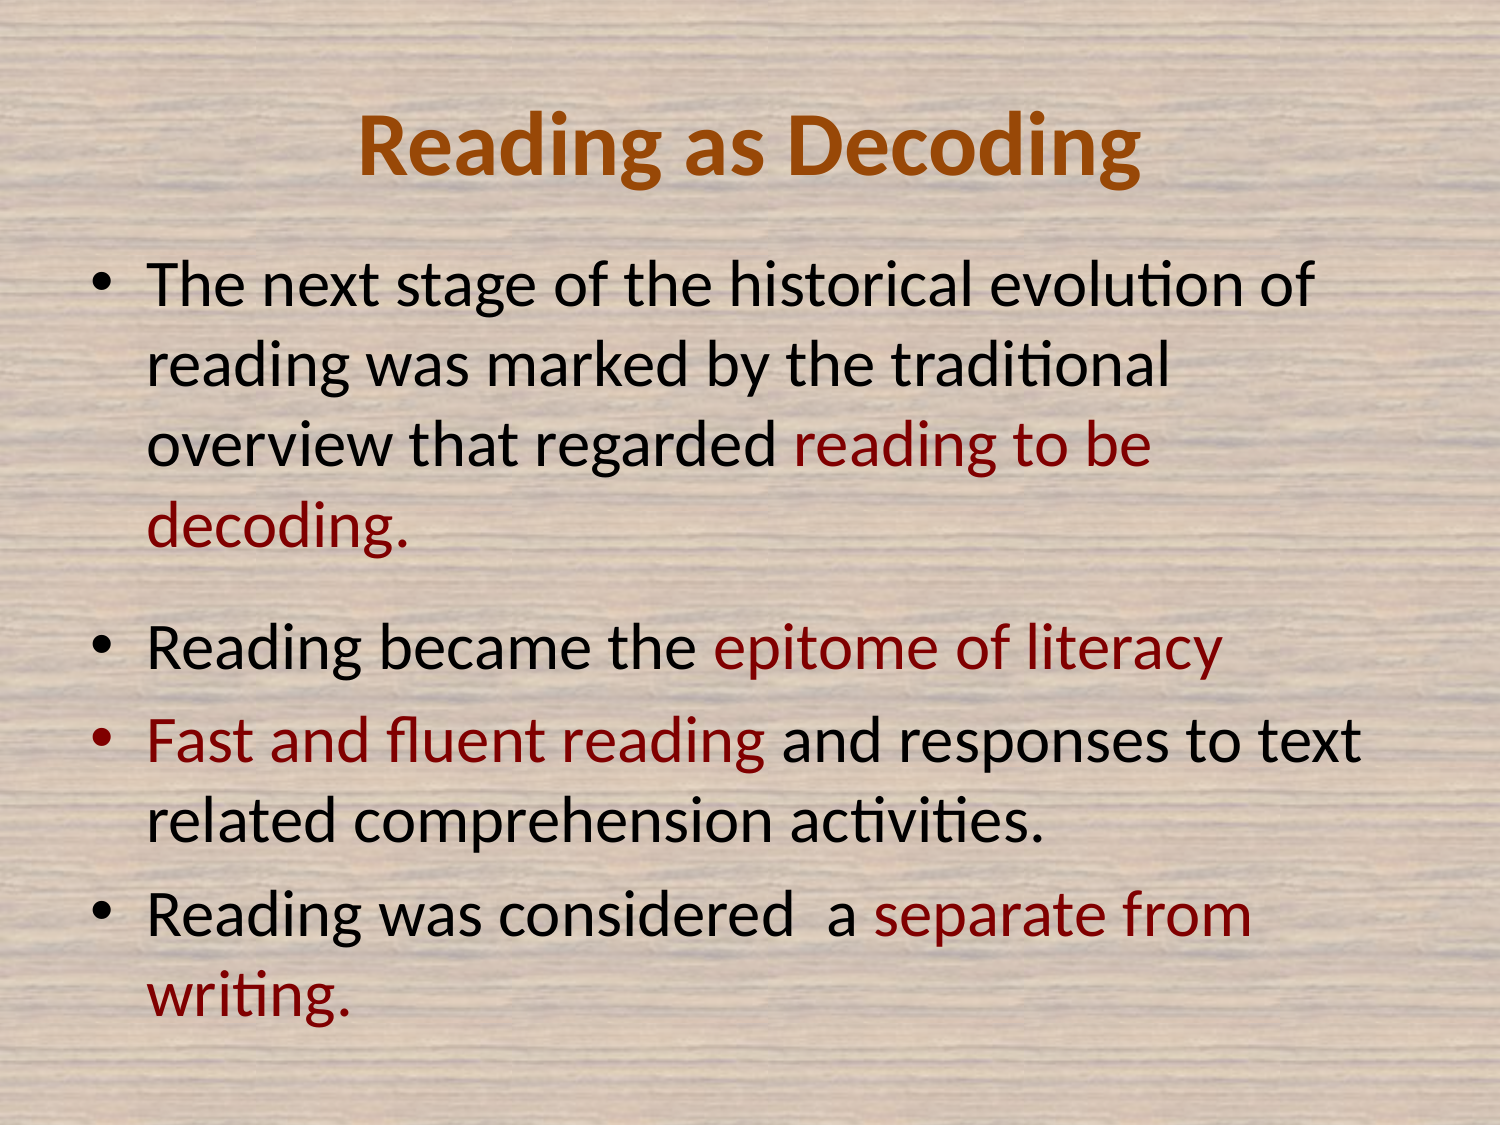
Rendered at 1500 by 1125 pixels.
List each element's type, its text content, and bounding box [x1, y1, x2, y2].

title Reading as Decoding [75, 45, 1425, 232]
list The next stage of the historical evolution of reading was marked by the traditional overview that regarded reading to be decoding. Reading became the epitome of literacy Fast and fluent reading and responses to text related comprehension activities. Reading was considered a separate from writing. [75, 232, 1425, 1073]
